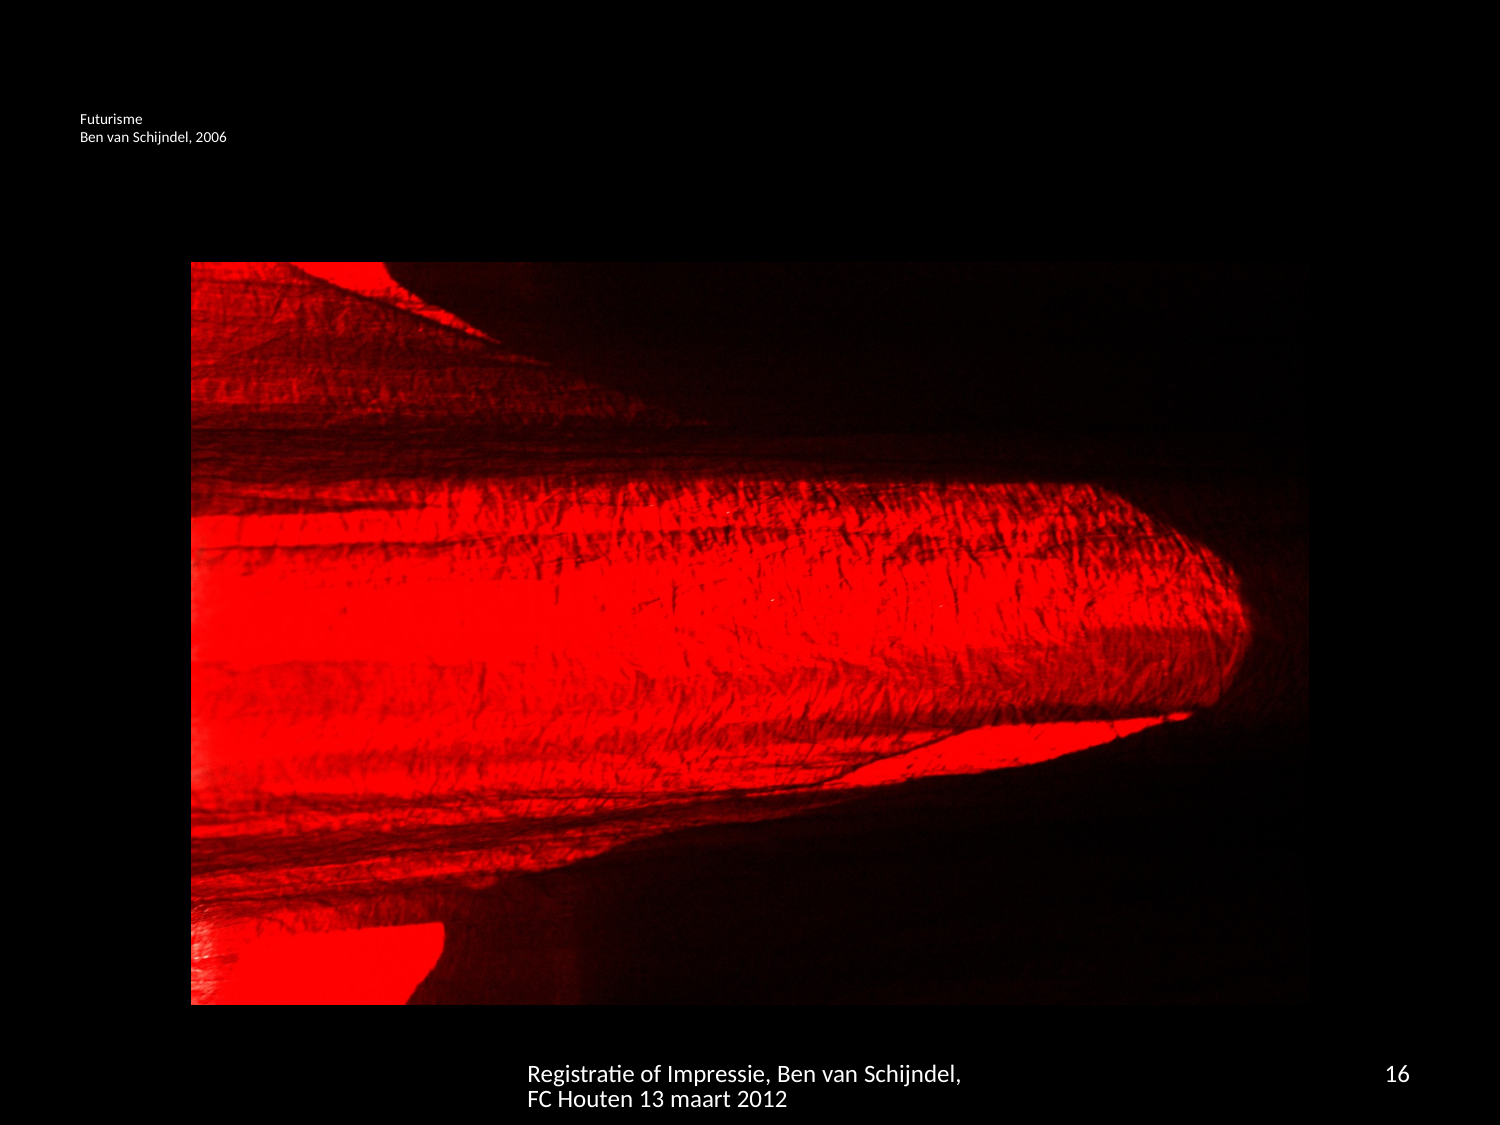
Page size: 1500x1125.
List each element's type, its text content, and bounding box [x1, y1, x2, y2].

slide_number 16 [1074, 1042, 1425, 1103]
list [191, 262, 1309, 1006]
footer Registratie of Impressie, Ben van Schijndel, FC Houten 13 maart 2012 [512, 1042, 988, 1103]
title Futurisme Ben van Schijndel, 2006 [64, 42, 1415, 231]
